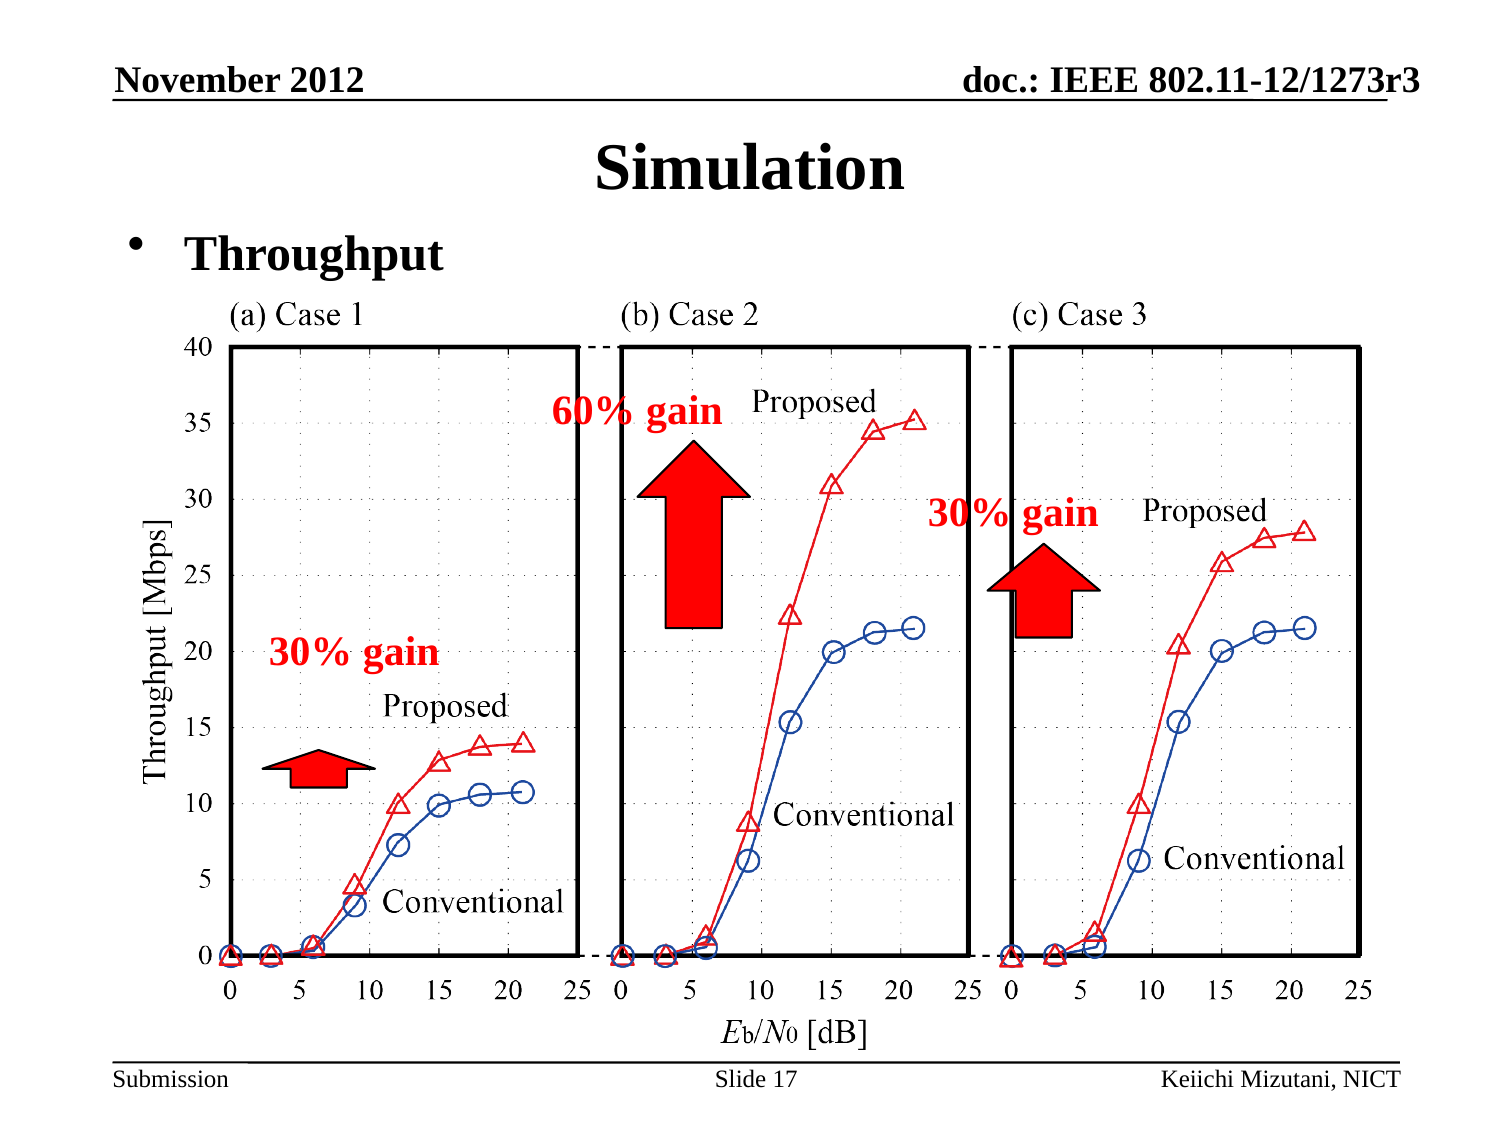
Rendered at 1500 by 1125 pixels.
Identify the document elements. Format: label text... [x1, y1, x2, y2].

slide_number Slide 17 [712, 1061, 800, 1093]
title Simulation [0, 112, 1500, 213]
list Throughput [112, 212, 1388, 1001]
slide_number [114, 54, 368, 101]
picture [137, 297, 1374, 1053]
footer Keiichi Mizutani, NICT [1157, 1061, 1402, 1093]
